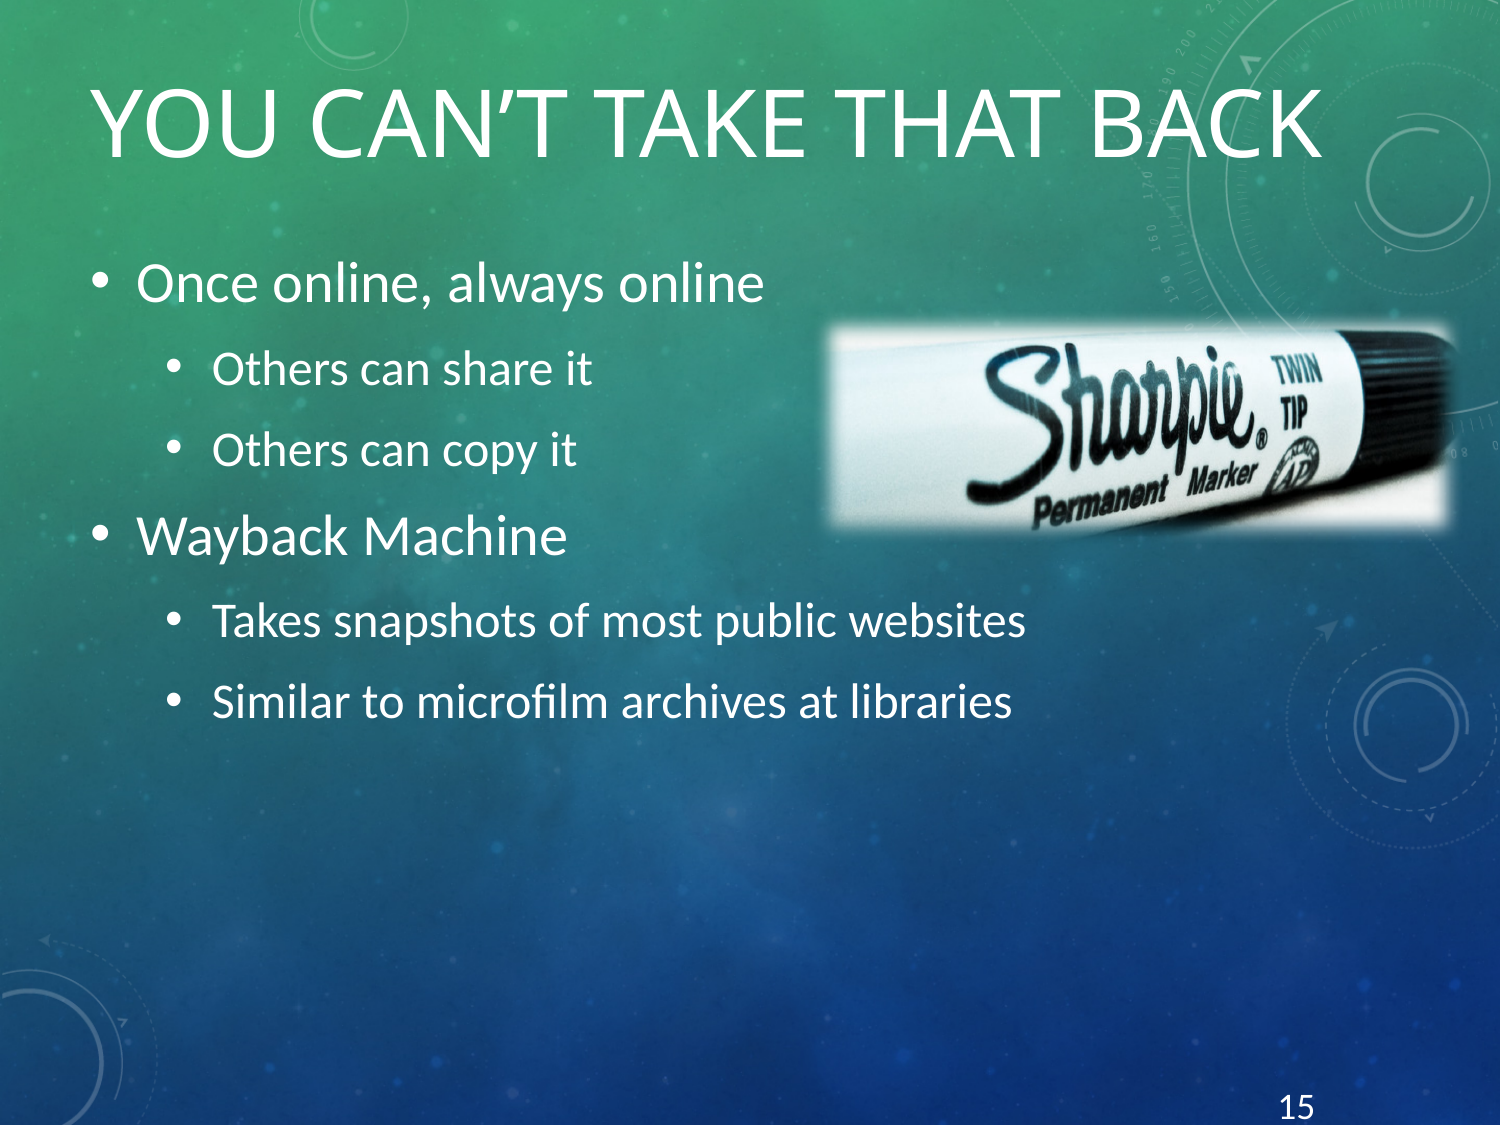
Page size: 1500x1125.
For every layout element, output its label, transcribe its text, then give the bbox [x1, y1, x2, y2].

title You Can’t Take That Back [75, 0, 1350, 187]
list Once online, always online Others can share it Others can copy it Wayback Machine Takes snapshots of most public websites Similar to microfilm archives at libraries [75, 187, 1350, 787]
picture [0, 0, 1500, 1125]
